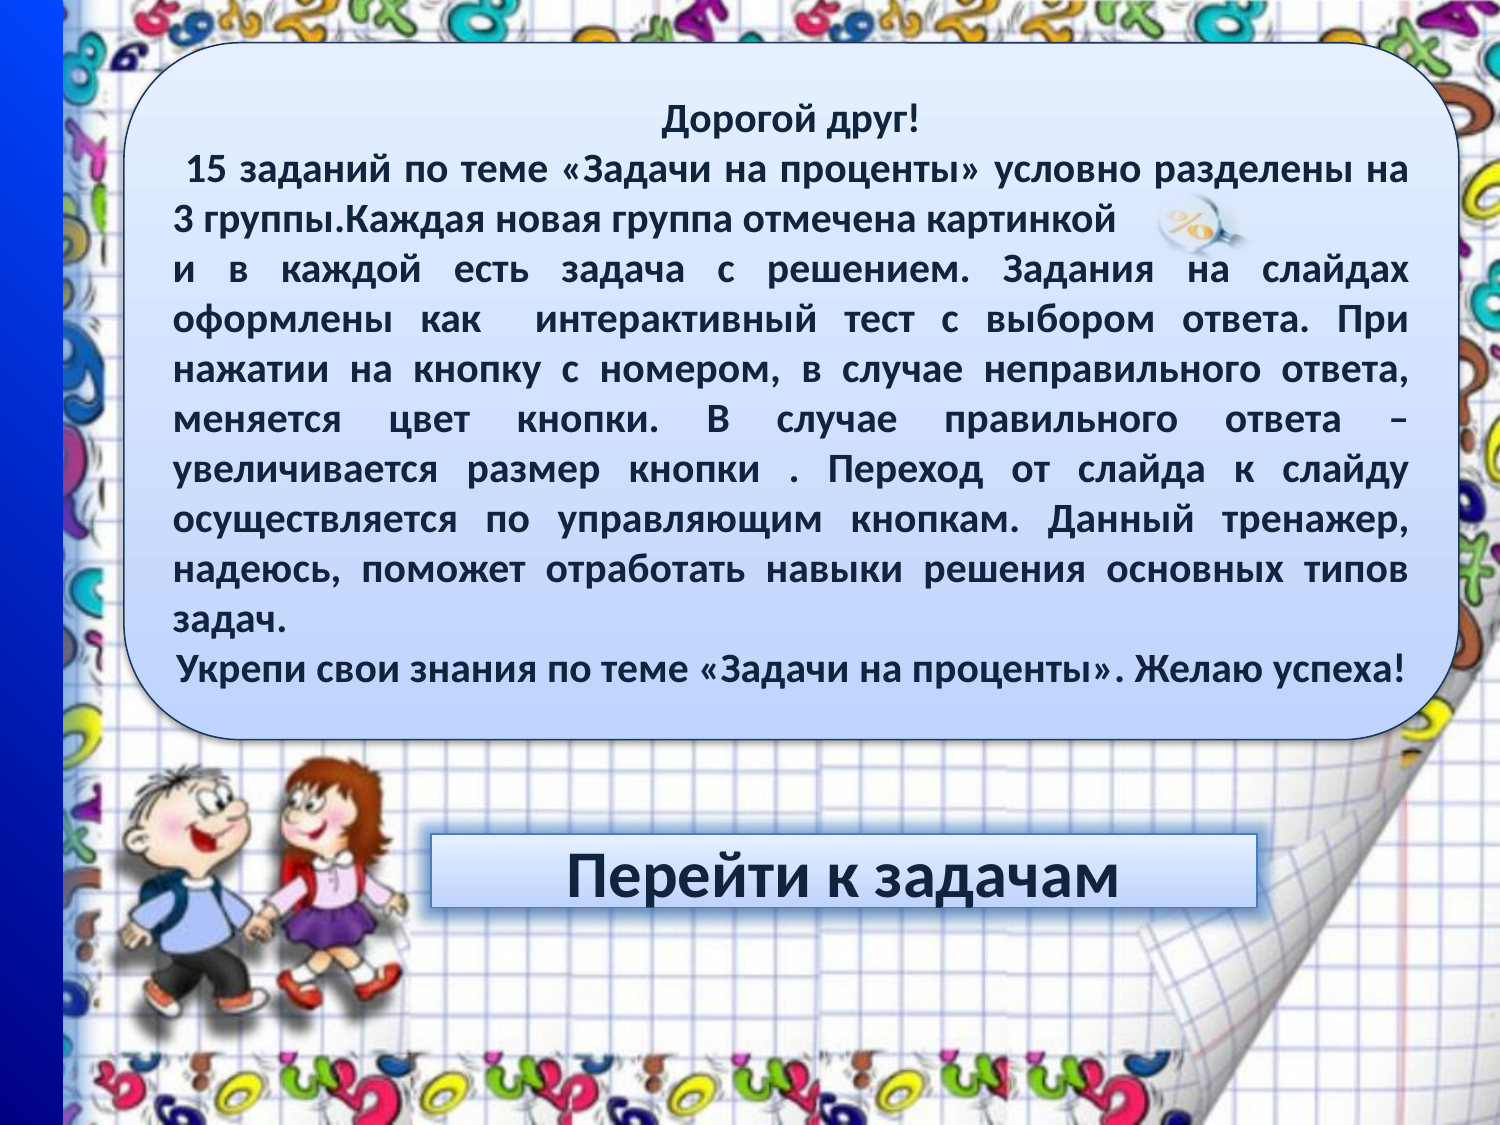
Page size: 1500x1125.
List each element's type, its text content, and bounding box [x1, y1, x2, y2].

text_box Перейти к задачам [430, 833, 1258, 908]
text_box Дорогой друг! 15 заданий по теме «Задачи на проценты» условно разделены на 3 группы.Каждая новая группа отмечена картинкой и в каждой есть задача с решением. Задания на слайдах оформлены как интерактивный тест с выбором ответа. При нажатии на кнопку с номером, в случае неправильного ответа, меняется цвет кнопки. В случае правильного ответа – увеличивается размер кнопки . Переход от слайда к слайду осуществляется по управляющим кнопкам. Данный тренажер, надеюсь, поможет отработать навыки решения основных типов задач. Укрепи свои знания по теме «Задачи на проценты». Желаю успеха! [123, 41, 1460, 741]
picture [78, 0, 1500, 1125]
text_box [0, 0, 65, 1125]
